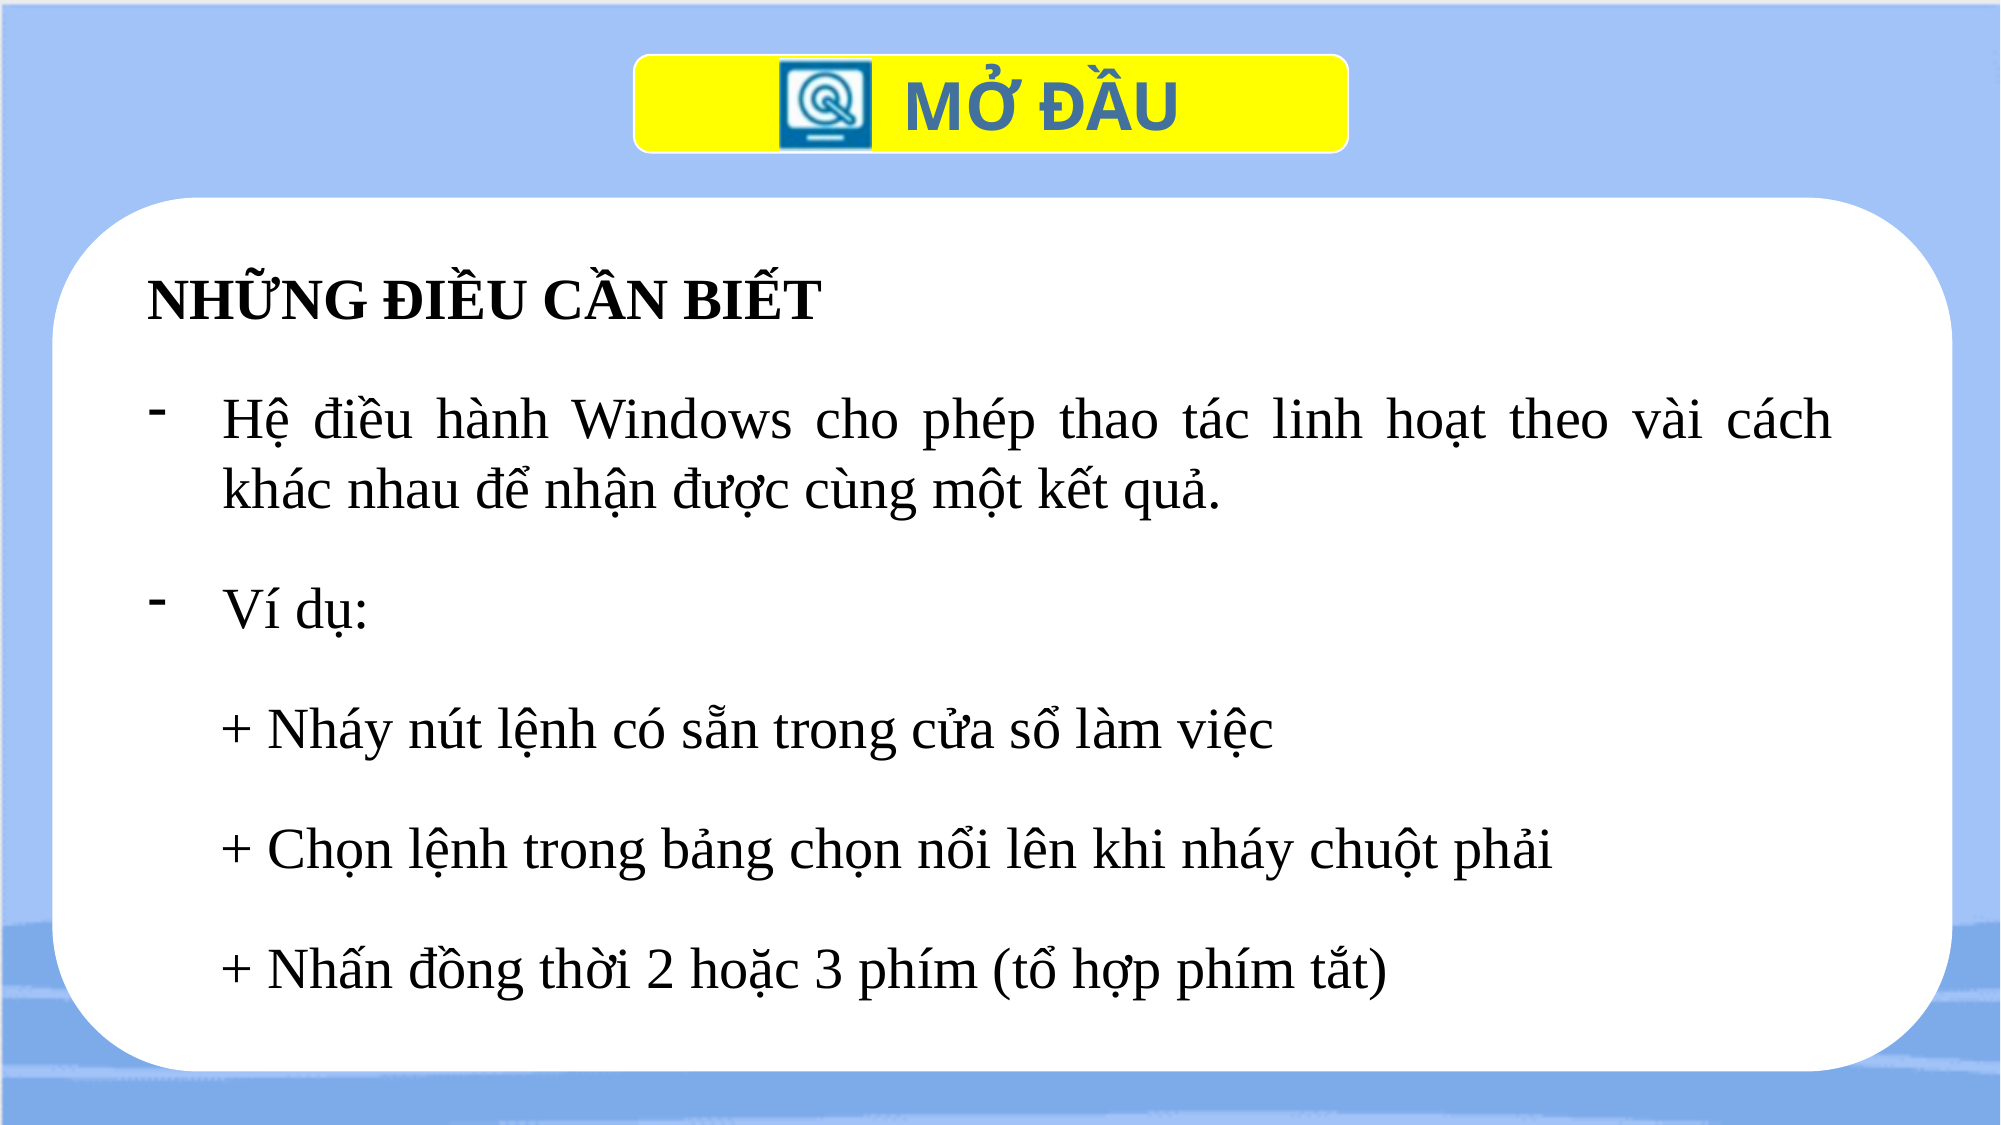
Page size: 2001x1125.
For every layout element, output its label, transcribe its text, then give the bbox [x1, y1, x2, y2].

picture [0, 0, 2001, 1125]
text_box [51, 196, 1954, 1073]
text_box NHỮNG ĐIỀU CẦN BIẾT Hệ điều hành Windows cho phép thao tác linh hoạt theo vài cách khác nhau để nhận được cùng một kết quả. Ví dụ: + Nháy nút lệnh có sẵn trong cửa sổ làm việc + Chọn lệnh trong bảng chọn nổi lên khi nháy chuột phải + Nhấn đồng thời 2 hoặc 3 phím (tổ hợp phím tắt) [132, 253, 1850, 1008]
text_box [633, 54, 1349, 153]
